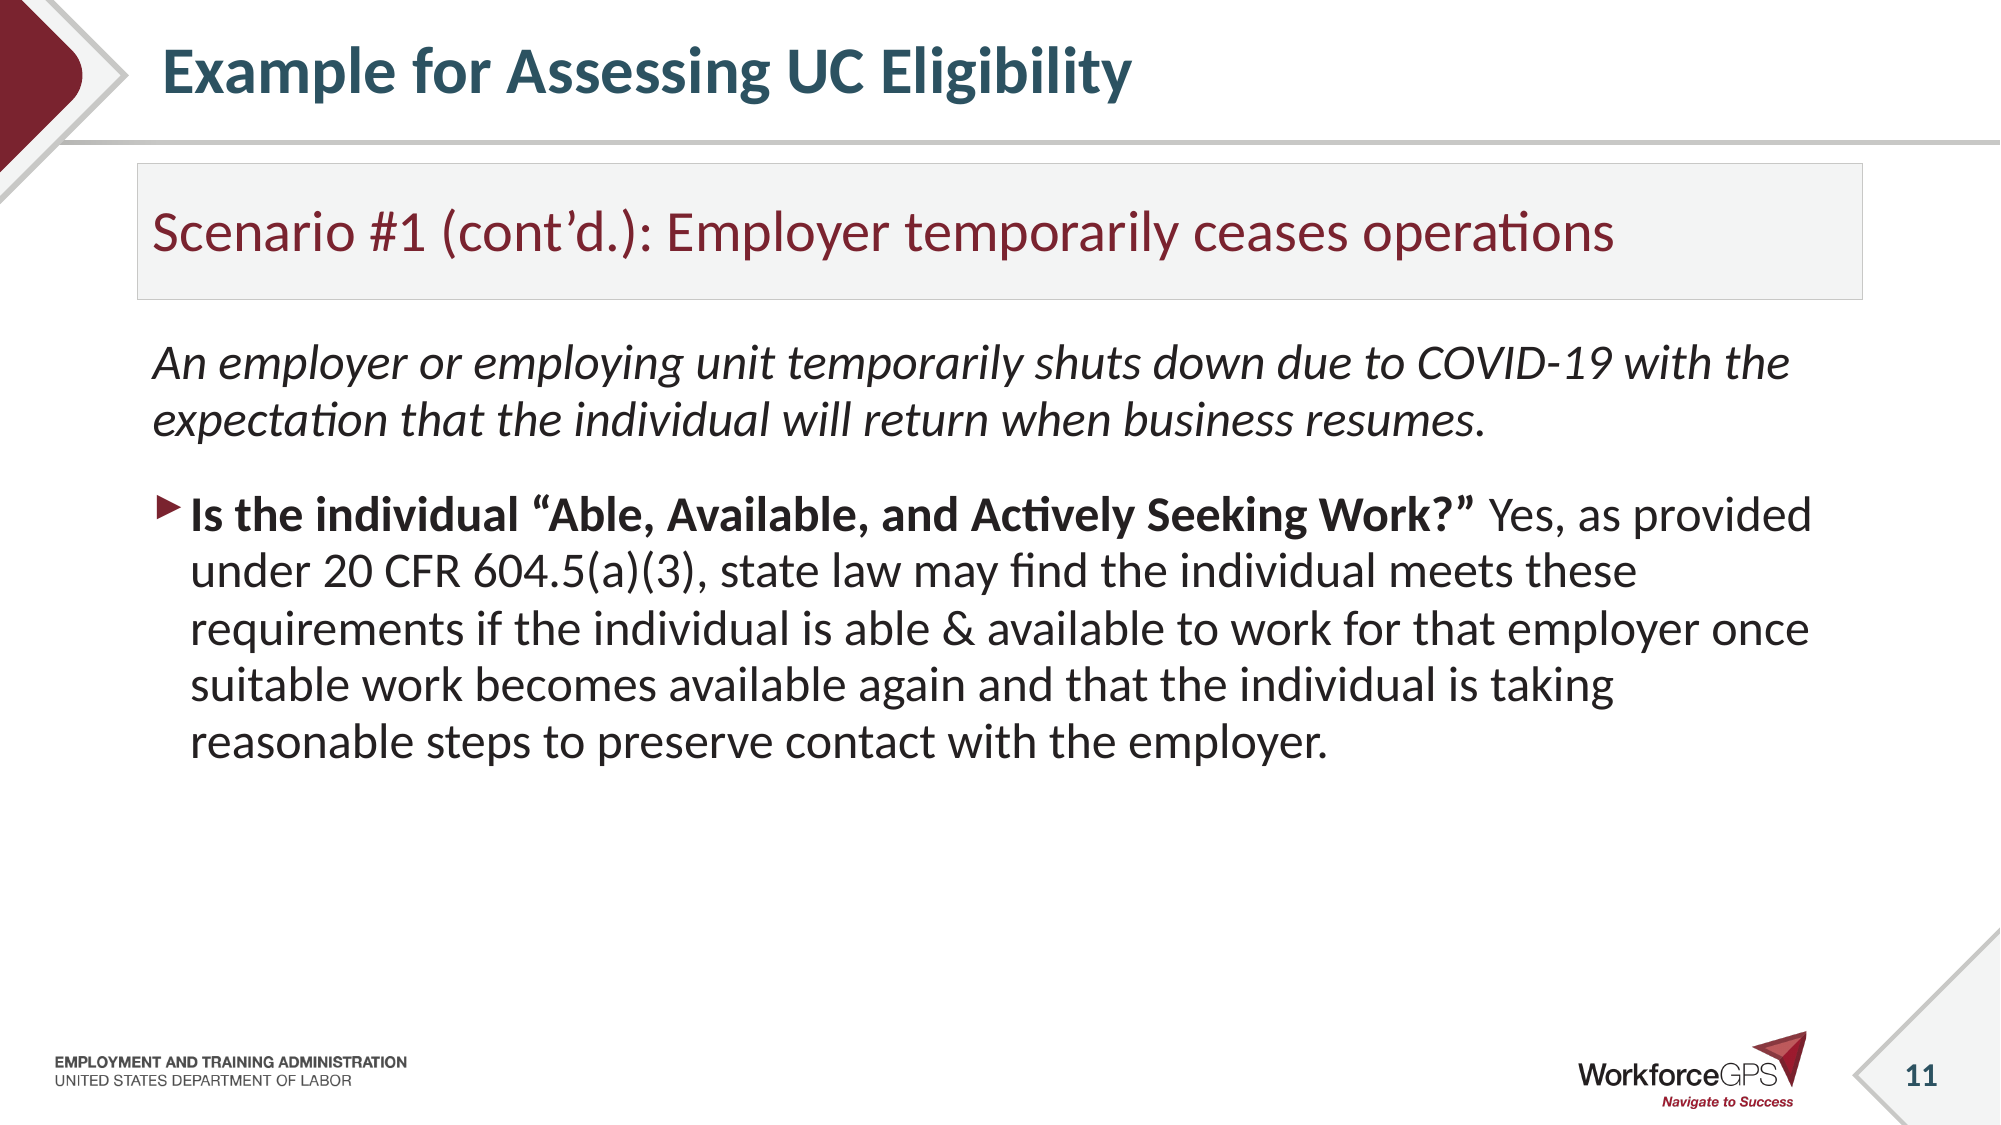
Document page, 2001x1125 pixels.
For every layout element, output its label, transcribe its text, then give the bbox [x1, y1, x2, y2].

list Scenario #1 (cont’d.): Employer temporarily ceases operations [137, 163, 1863, 300]
title Example for Assessing UC Eligibility [132, 7, 1950, 137]
slide_number 11 [1867, 1042, 1975, 1103]
list An employer or employing unit temporarily shuts down due to COVID-19 with the expectation that the individual will return when business resumes. Is the individual “Able, Available, and Actively Seeking Work?” Yes, as provided under 20 CFR 604.5(a)(3), state law may find the individual meets these requirements if the individual is able & available to work for that employer once suitable work becomes available again and that the individual is taking reasonable steps to preserve contact with the employer. [137, 326, 1863, 1016]
